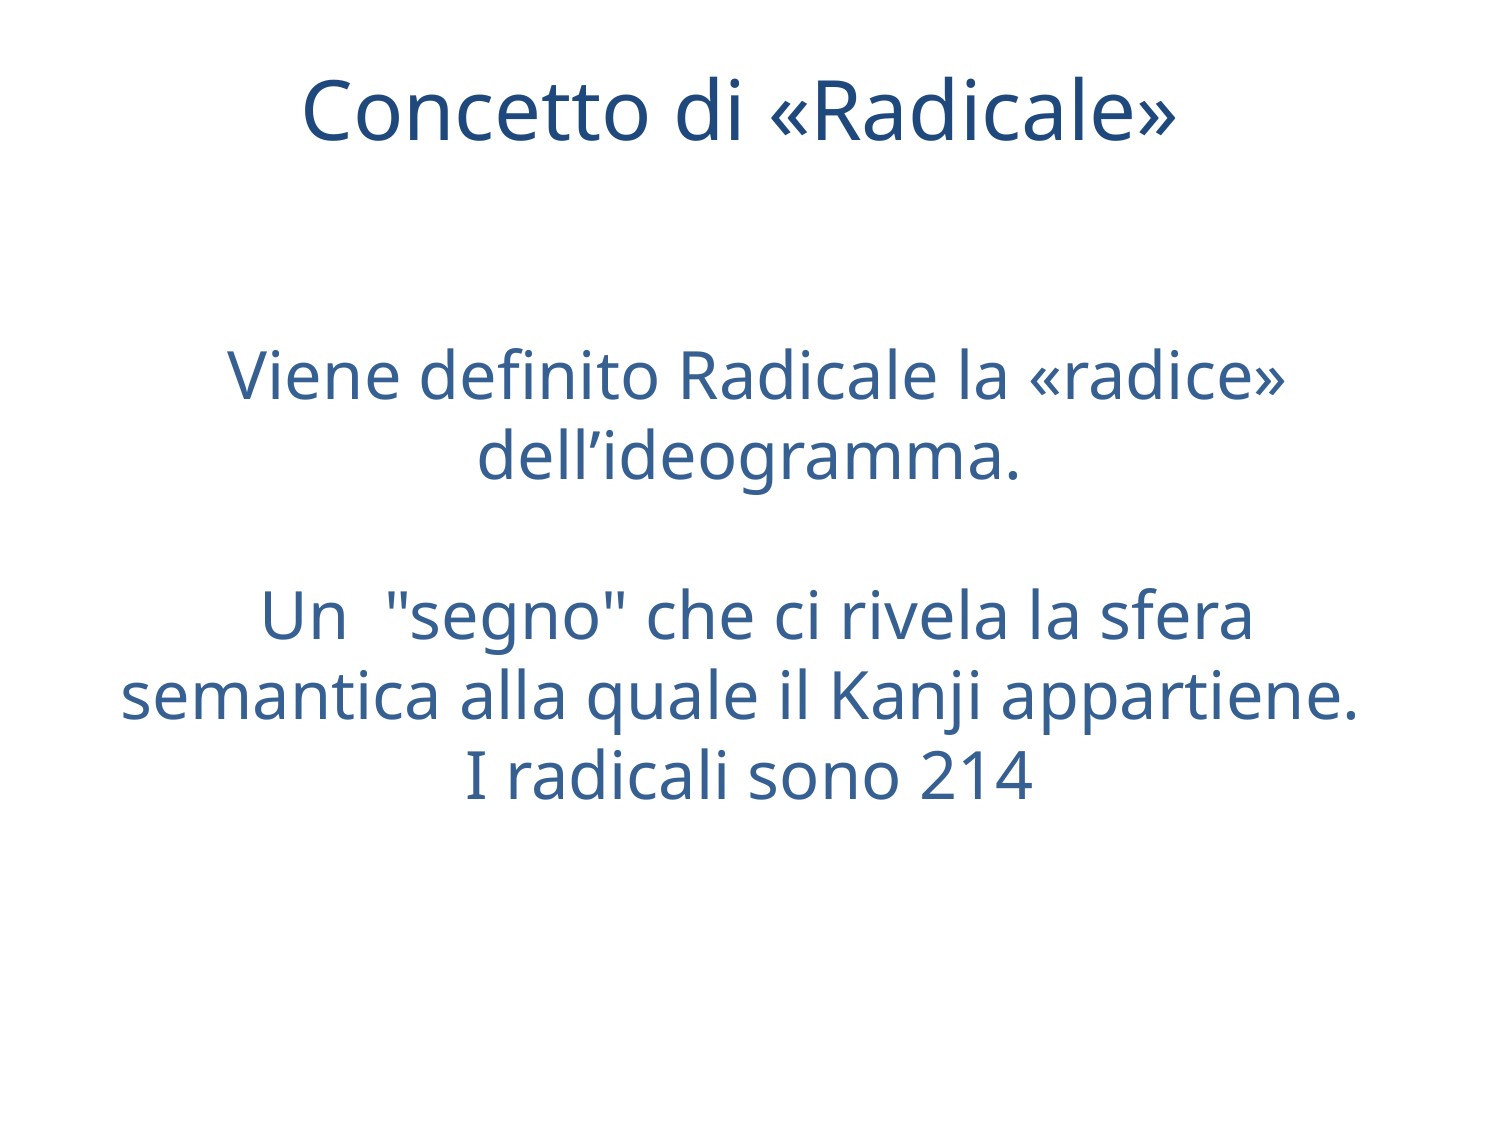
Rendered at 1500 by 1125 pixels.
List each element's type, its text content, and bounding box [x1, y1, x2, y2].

text_box Viene definito Radicale la «radice» dell’ideogramma. Un "segno" che ci rivela la sfera semantica alla quale il Kanji appartiene. I radicali sono 214 [76, 255, 1424, 980]
title Concetto di «Radicale» [64, 13, 1415, 201]
